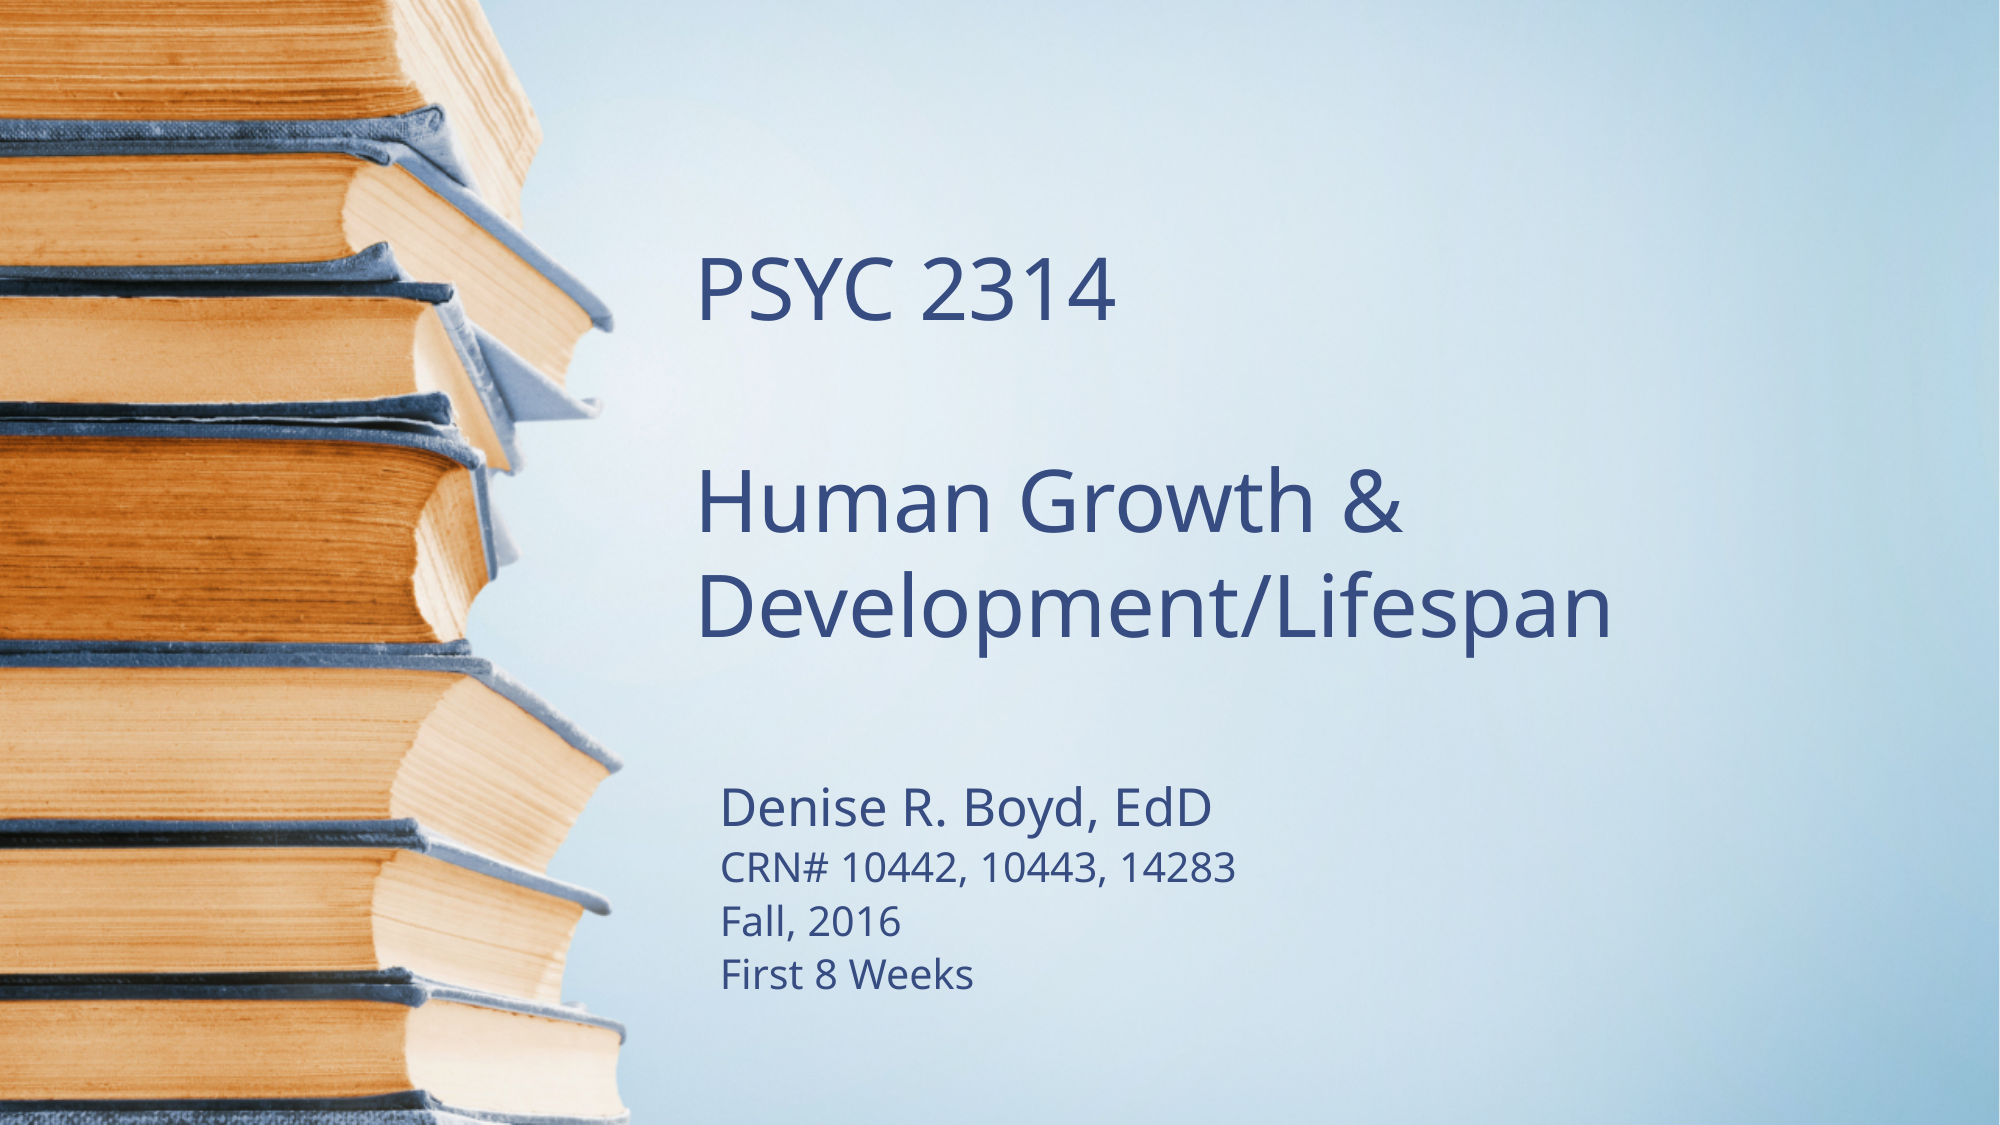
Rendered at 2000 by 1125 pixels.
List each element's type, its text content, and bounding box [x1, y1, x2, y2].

subtitle Denise R. Boyd, EdD CRN# 10442, 10443, 14283 Fall, 2016 First 8 Weeks [699, 762, 1917, 1013]
picture [0, 0, 2000, 1125]
title PSYC 2314 Human Growth & Development/Lifespan [674, 224, 1917, 787]
